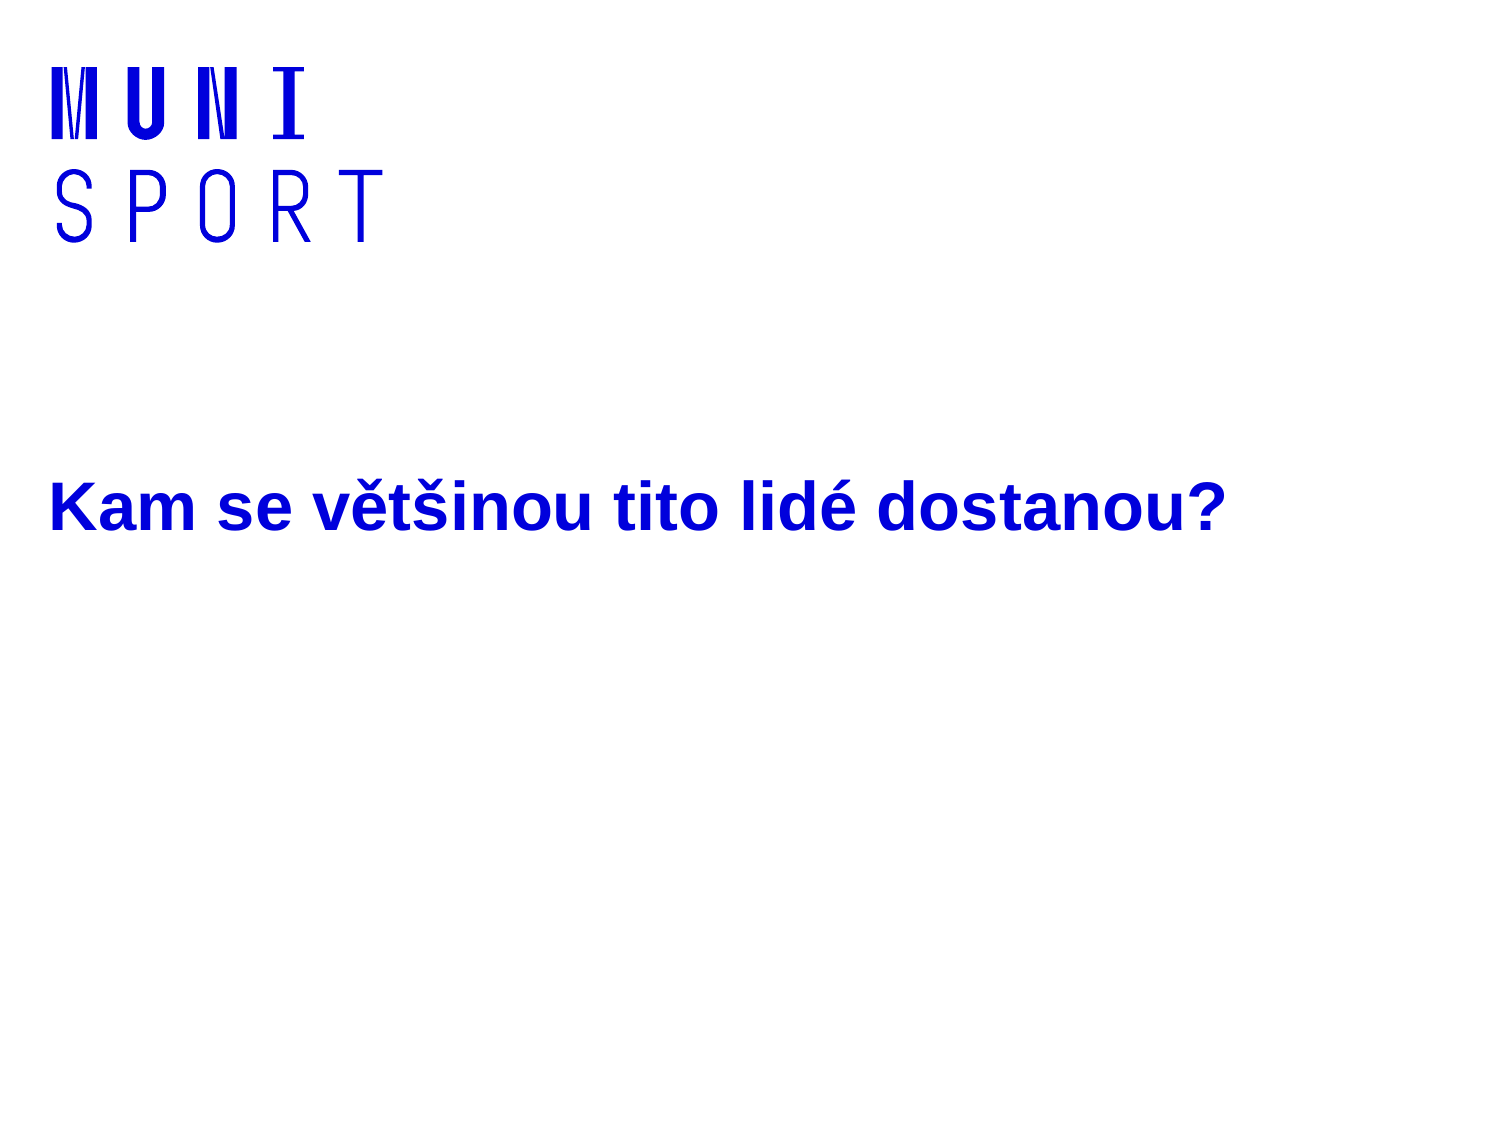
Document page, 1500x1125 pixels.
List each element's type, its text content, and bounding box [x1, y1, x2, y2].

title Kam se většinou tito lidé dostanou? [49, 475, 1447, 668]
